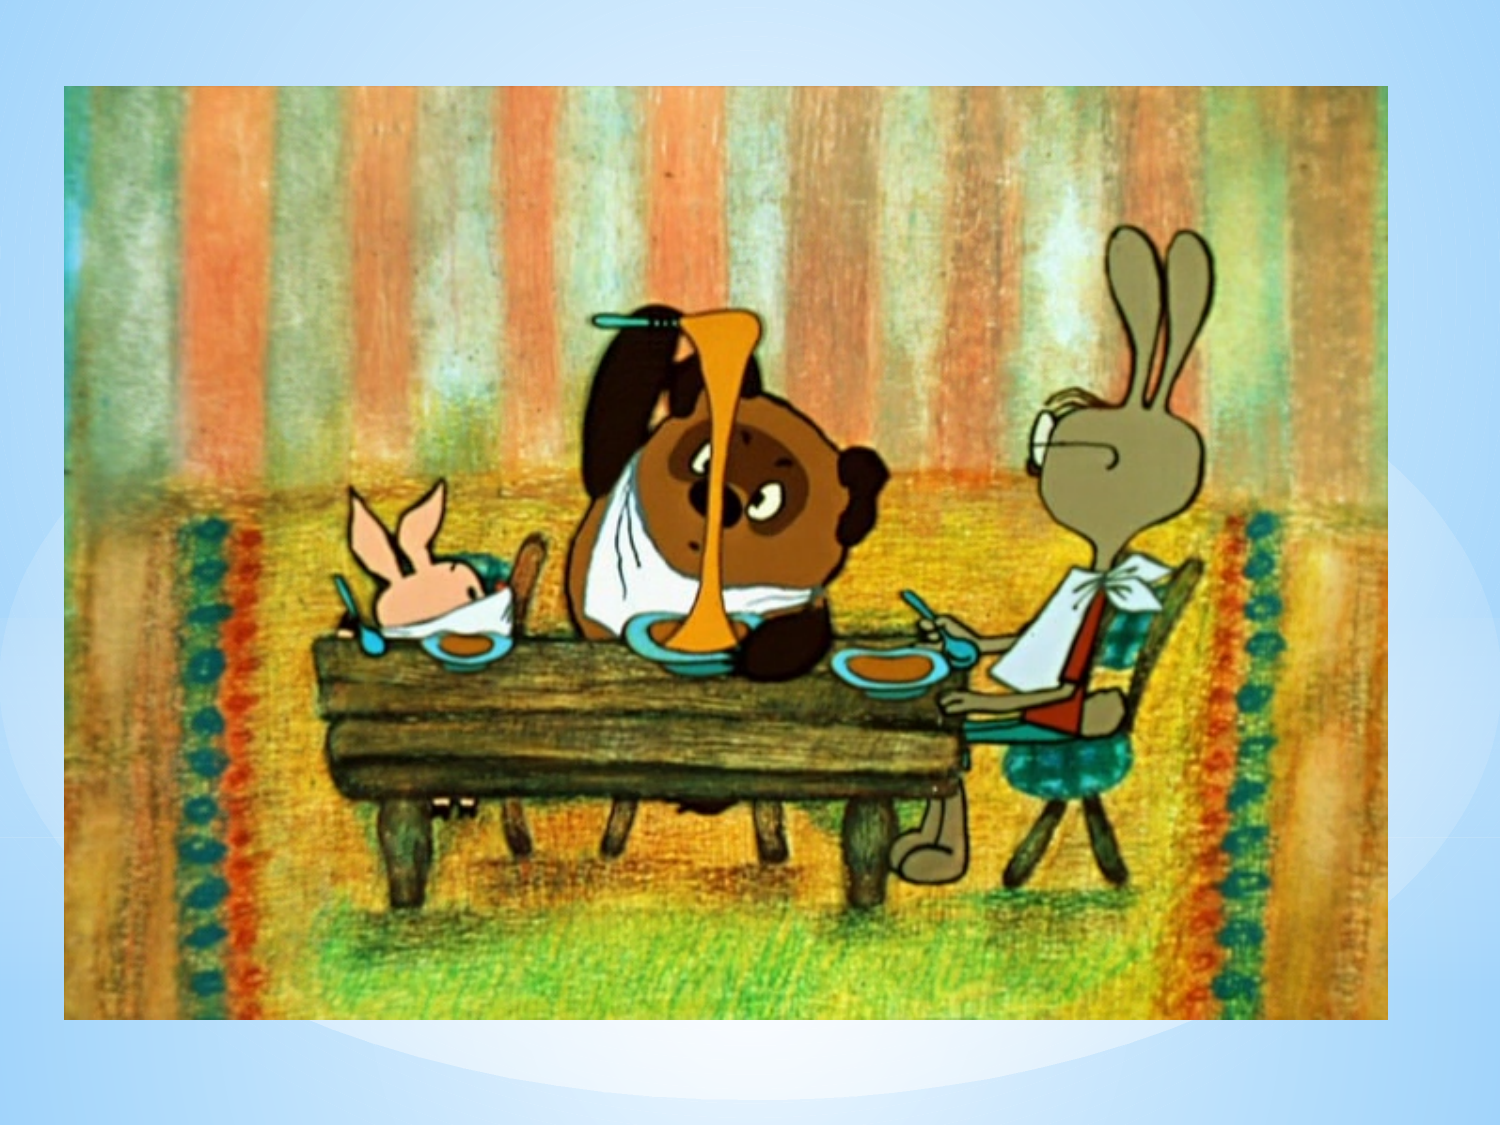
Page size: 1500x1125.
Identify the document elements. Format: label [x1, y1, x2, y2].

picture [64, 85, 1389, 1020]
